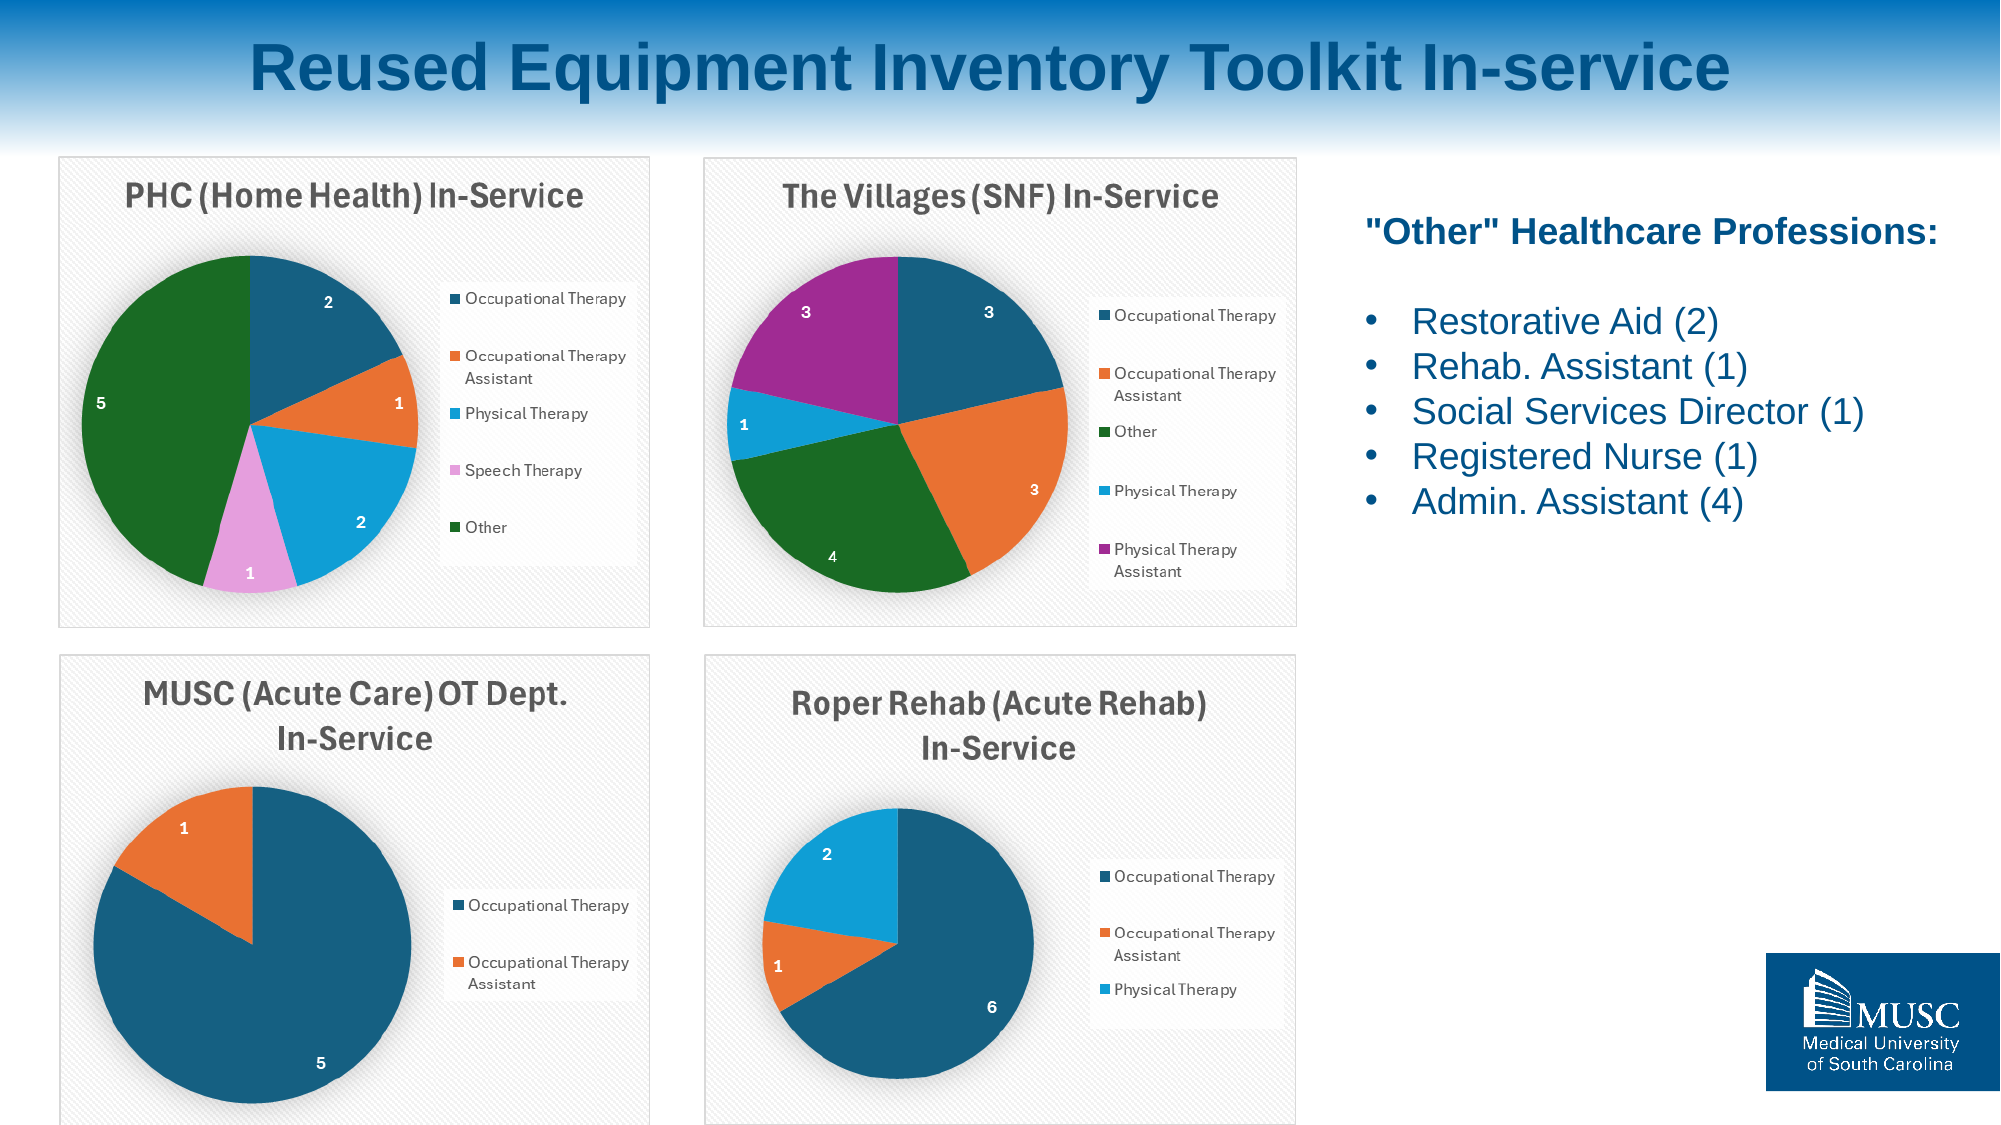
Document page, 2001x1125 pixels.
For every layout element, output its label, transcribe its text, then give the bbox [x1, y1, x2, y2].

title Reused Equipment Inventory Toolkit In-service [100, 0, 1901, 158]
picture [58, 653, 651, 1125]
picture [703, 156, 1297, 628]
text_box "Other" Healthcare Professions: Restorative Aid (2) Rehab. Assistant (1) Social Services Director (1) Registered Nurse (1) Admin. Assistant (4) [1349, 199, 1973, 530]
picture [1773, 949, 1988, 1100]
picture [58, 156, 650, 628]
picture [704, 654, 1296, 1125]
